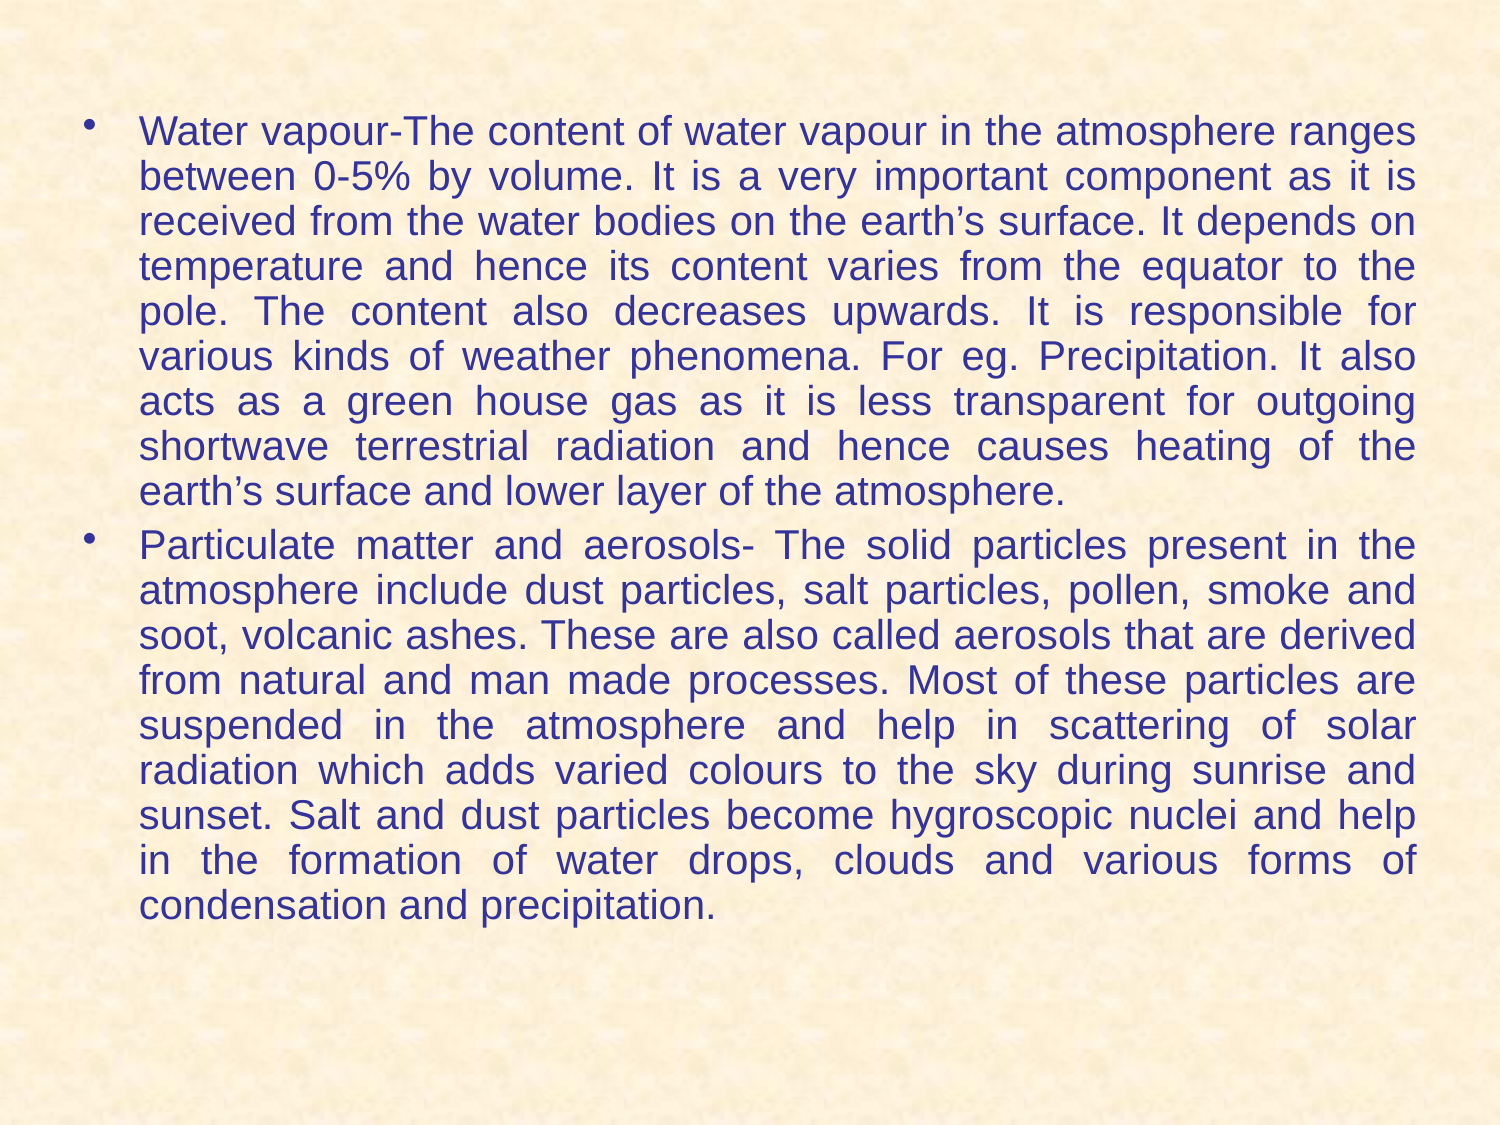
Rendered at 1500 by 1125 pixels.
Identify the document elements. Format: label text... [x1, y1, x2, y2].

list Water vapour-The content of water vapour in the atmosphere ranges between 0-5% by volume. It is a very important component as it is received from the water bodies on the earth’s surface. It depends on temperature and hence its content varies from the equator to the pole. The content also decreases upwards. It is responsible for various kinds of weather phenomena. For eg. Precipitation. It also acts as a green house gas as it is less transparent for outgoing shortwave terrestrial radiation and hence causes heating of the earth’s surface and lower layer of the atmosphere. Particulate matter and aerosols- The solid particles present in the atmosphere include dust particles, salt particles, pollen, smoke and soot, volcanic ashes. These are also called aerosols that are derived from natural and man made processes. Most of these particles are suspended in the atmosphere and help in scattering of solar radiation which adds varied colours to the sky during sunrise and sunset. Salt and dust particles become hygroscopic nuclei and help in the formation of water drops, clouds and various forms of condensation and precipitation. [74, 101, 1426, 1006]
picture [0, 0, 1500, 1125]
